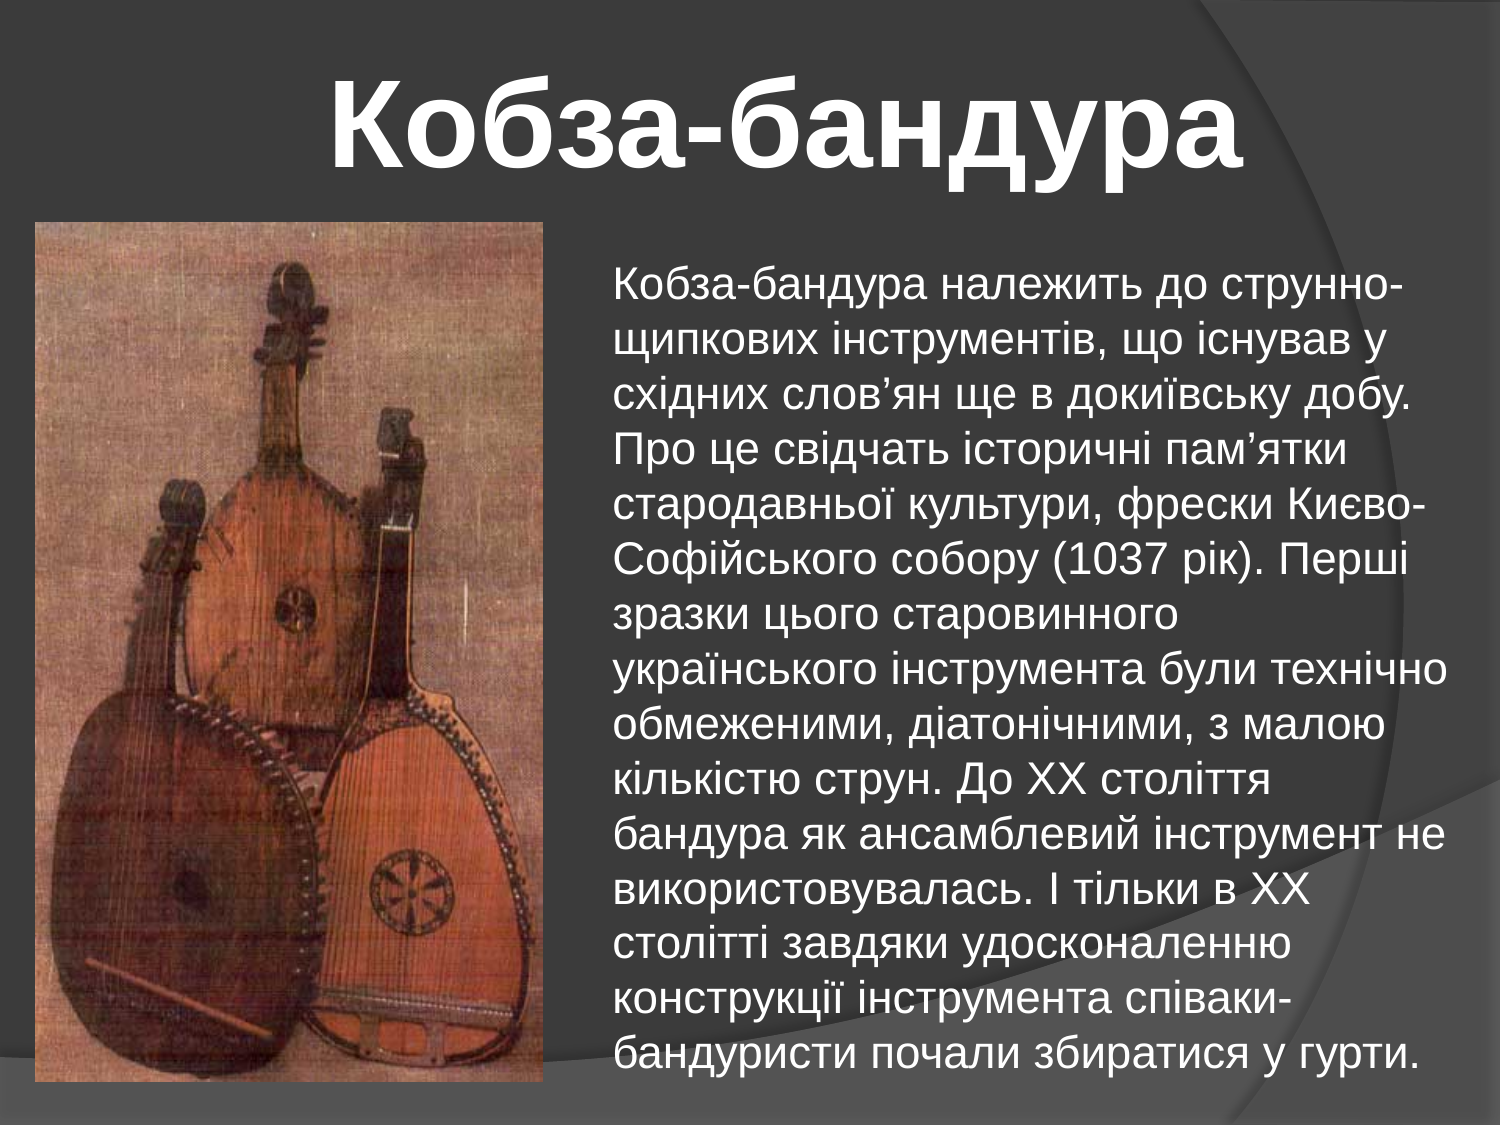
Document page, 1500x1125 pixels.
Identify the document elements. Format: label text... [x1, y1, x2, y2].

text_box Кобза-бандура належить до струнно-щипкових інструментів, що існував у східних слов’ян ще в докиївську добу. Про це свідчать історичні пам’ятки стародавньої культури, фрески Києво-Софійського собору (1037 рік). Перші зразки цього старовинного українського інструмента були технічно обмеженими, діатонічними, з малою кількістю струн. До ХХ століття бандура як ансамблевий інструмент не використовувалась. І тільки в ХХ столітті завдяки удосконаленню конструкції інструмента співаки-бандуристи почали збиратися у гурти. [597, 246, 1465, 1086]
picture [34, 222, 544, 1083]
text_box Кобза-бандура [292, 35, 1278, 200]
